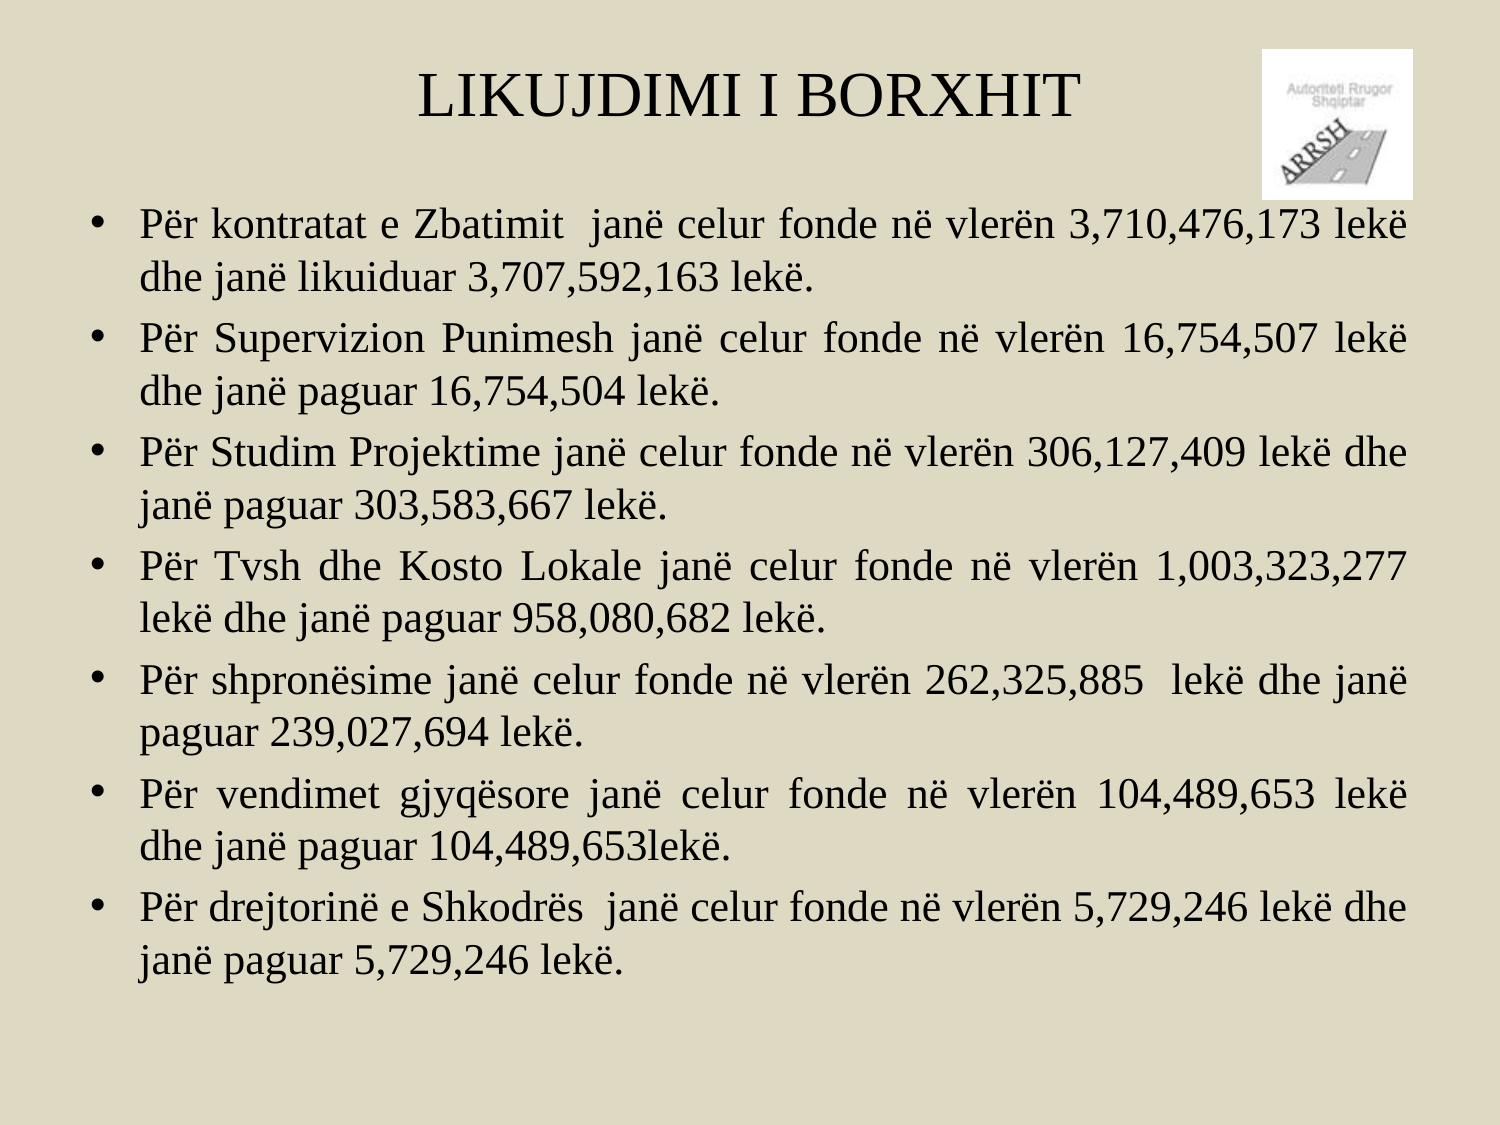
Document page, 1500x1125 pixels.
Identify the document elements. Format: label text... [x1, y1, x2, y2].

list Për kontratat e Zbatimit janë celur fonde në vlerën 3,710,476,173 lekë dhe janë likuiduar 3,707,592,163 lekë. Për Supervizion Punimesh janë celur fonde në vlerën 16,754,507 lekë dhe janë paguar 16,754,504 lekë. Për Studim Projektime janë celur fonde në vlerën 306,127,409 lekë dhe janë paguar 303,583,667 lekë. Për Tvsh dhe Kosto Lokale janë celur fonde në vlerën 1,003,323,277 lekë dhe janë paguar 958,080,682 lekë. Për shpronësime janë celur fonde në vlerën 262,325,885 lekë dhe janë paguar 239,027,694 lekë. Për vendimet gjyqësore janë celur fonde në vlerën 104,489,653 lekë dhe janë paguar 104,489,653lekë. Për drejtorinë e Shkodrës janë celur fonde në vlerën 5,729,246 lekë dhe janë paguar 5,729,246 lekë. [75, 187, 1425, 1005]
title LIKUJDIMI I BORXHIT [75, 45, 1425, 138]
picture [1262, 49, 1413, 201]
